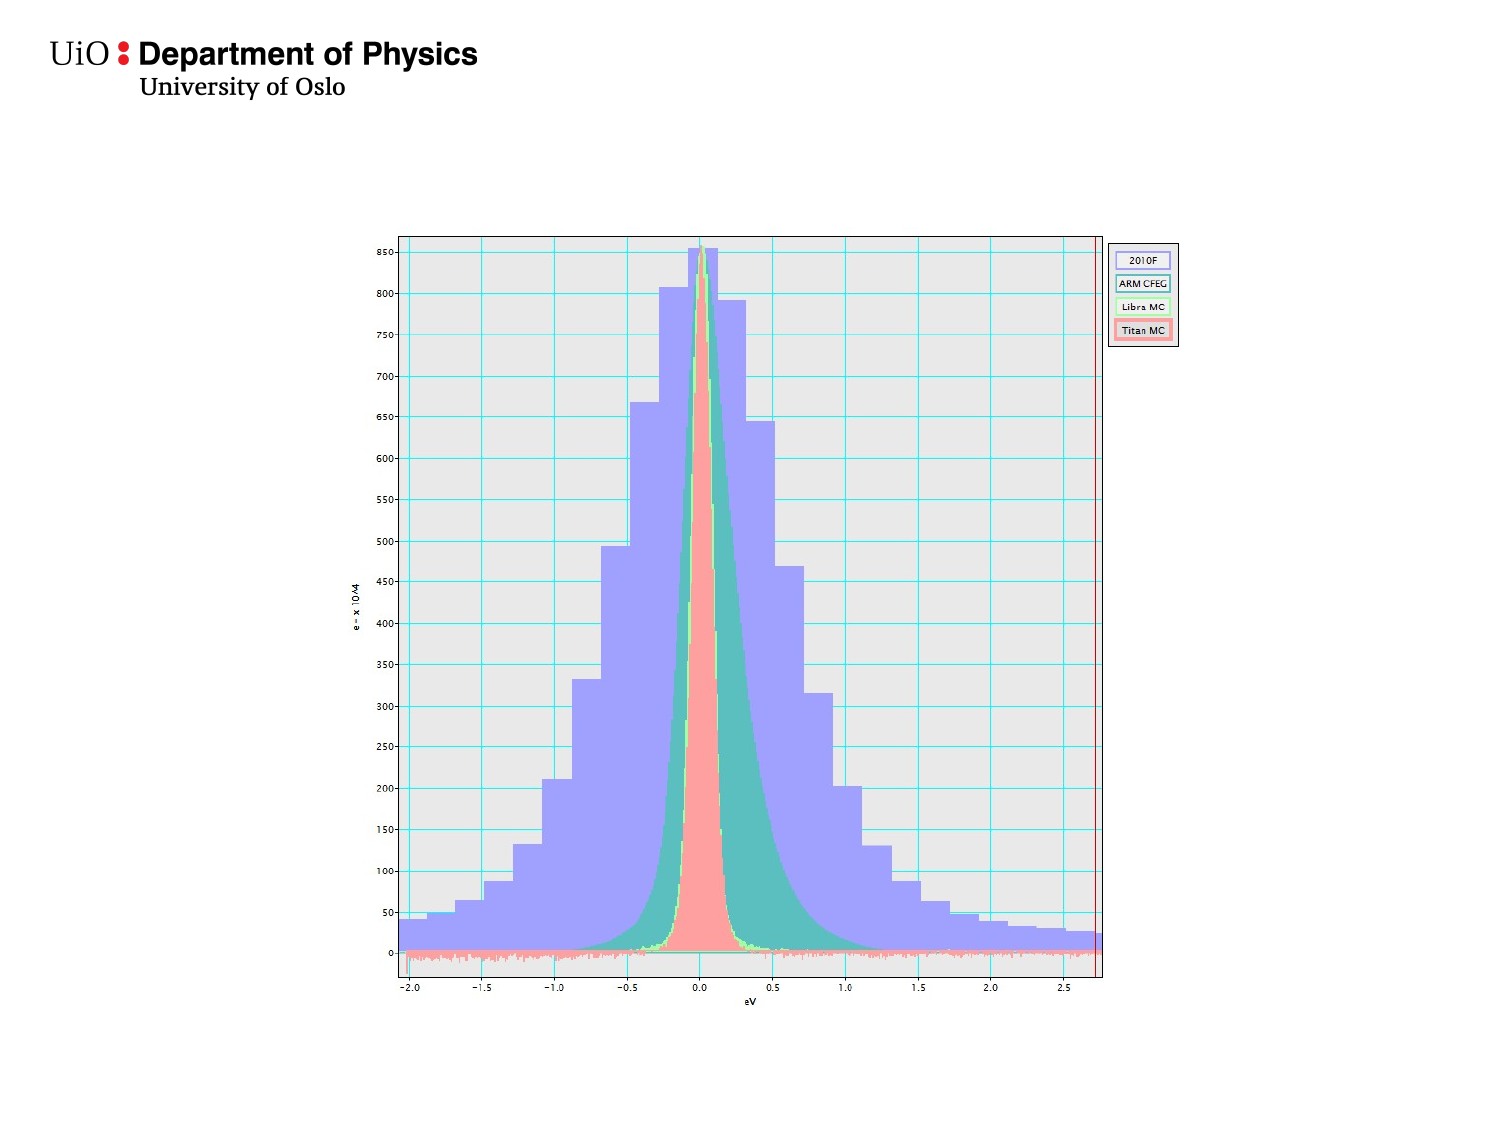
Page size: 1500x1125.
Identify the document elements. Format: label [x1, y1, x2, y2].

picture [50, 37, 478, 125]
picture [347, 227, 1195, 1007]
